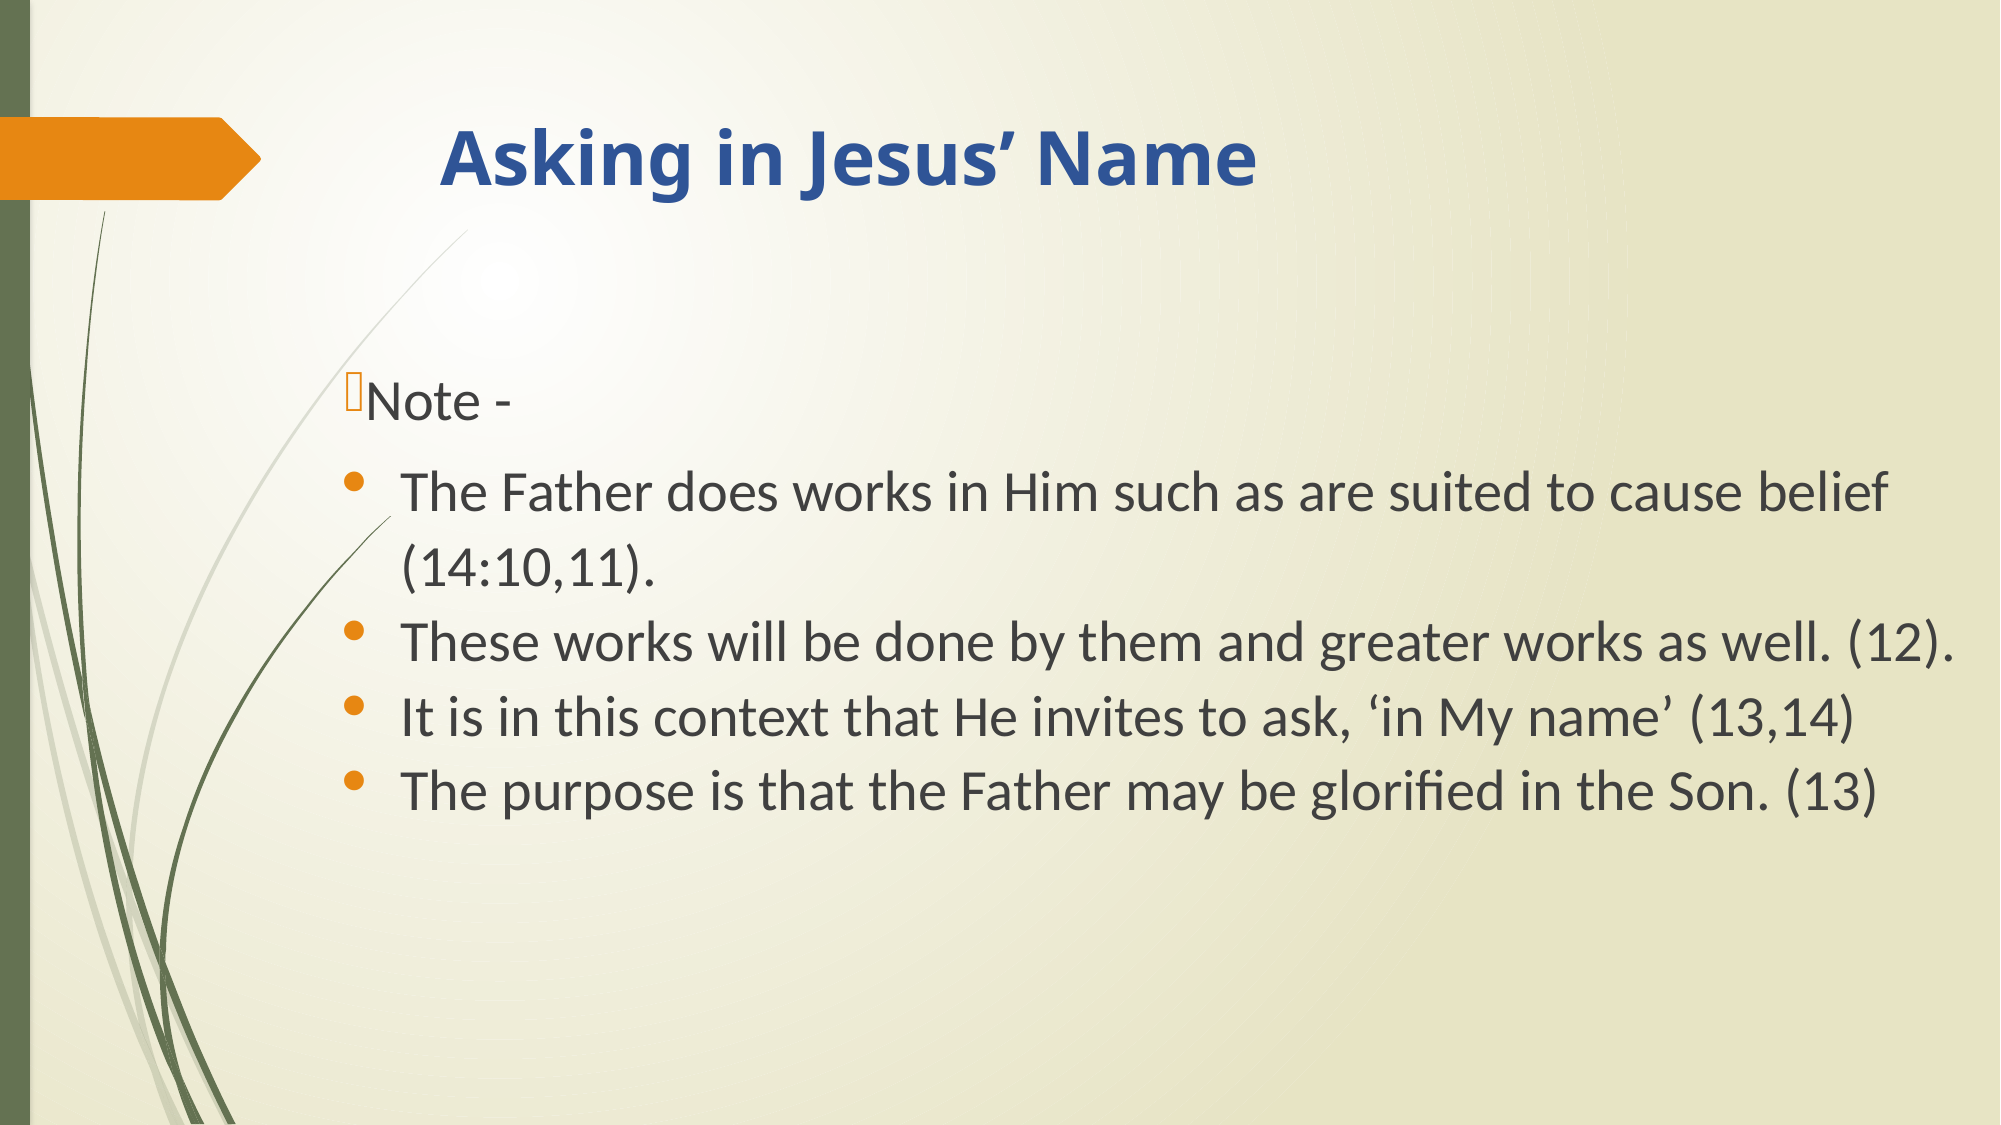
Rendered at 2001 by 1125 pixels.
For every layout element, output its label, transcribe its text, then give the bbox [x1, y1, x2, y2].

title Asking in Jesus’ Name [425, 102, 1888, 313]
list Note - The Father does works in Him such as are suited to cause belief (14:10,11). These works will be done by them and greater works as well. (12). It is in this context that He invites to ask, ‘in My name’ (13,14) The purpose is that the Father may be glorified in the Son. (13) [329, 350, 2000, 970]
